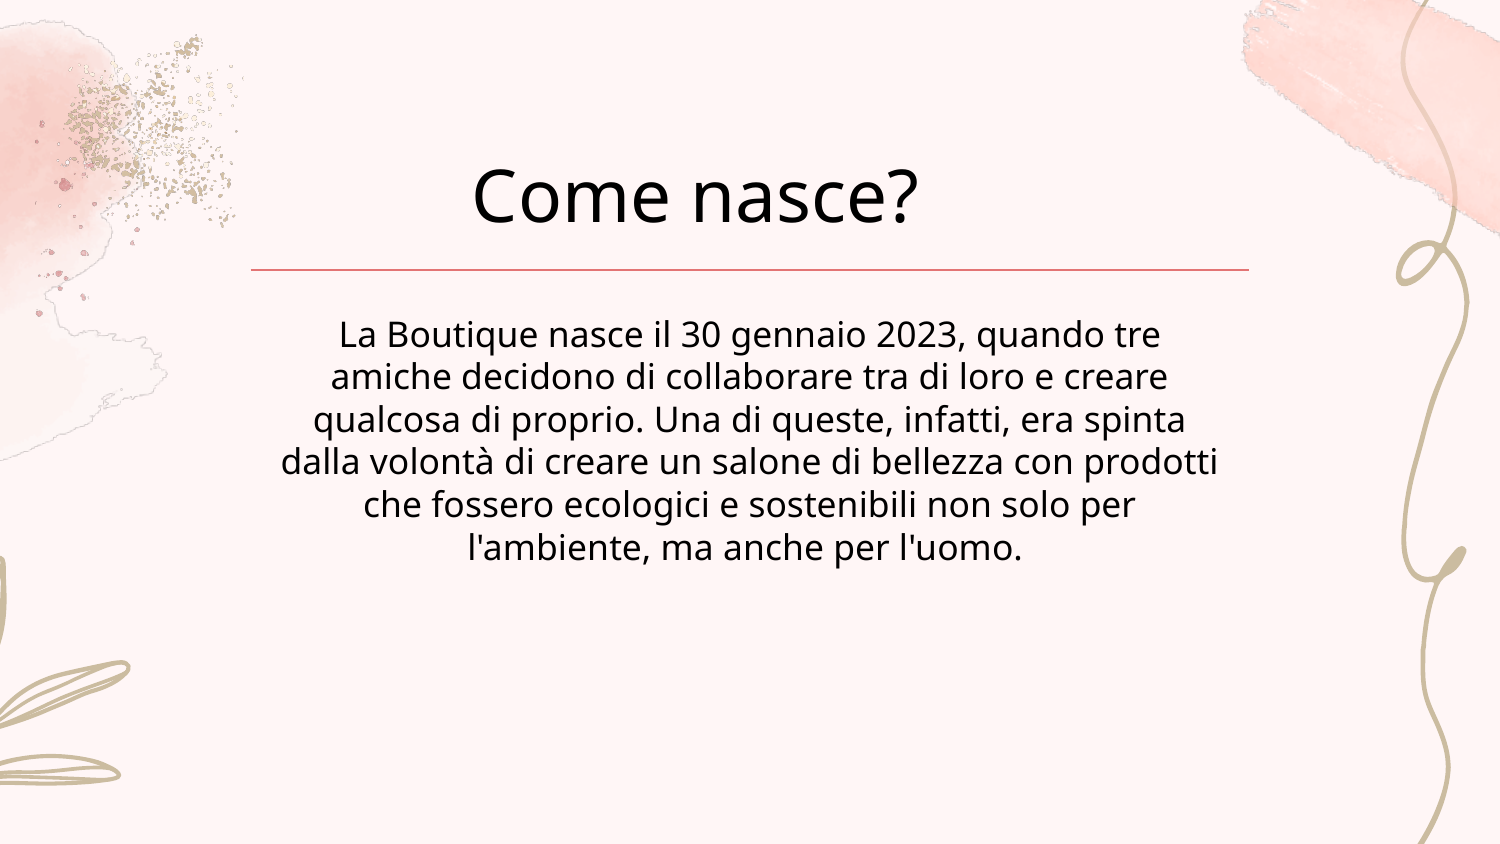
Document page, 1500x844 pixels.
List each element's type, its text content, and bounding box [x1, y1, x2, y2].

text_box La Boutique nasce il 30 gennaio 2023, quando tre amiche decidono di collaborare tra di loro e creare qualcosa di proprio. Una di queste, infatti, era spinta dalla volontà di creare un salone di bellezza con prodotti che fossero ecologici e sostenibili non solo per l'ambiente, ma anche per l'uomo. [263, 304, 1237, 575]
picture [22, 30, 244, 325]
title Come nasce? [404, 134, 1007, 233]
